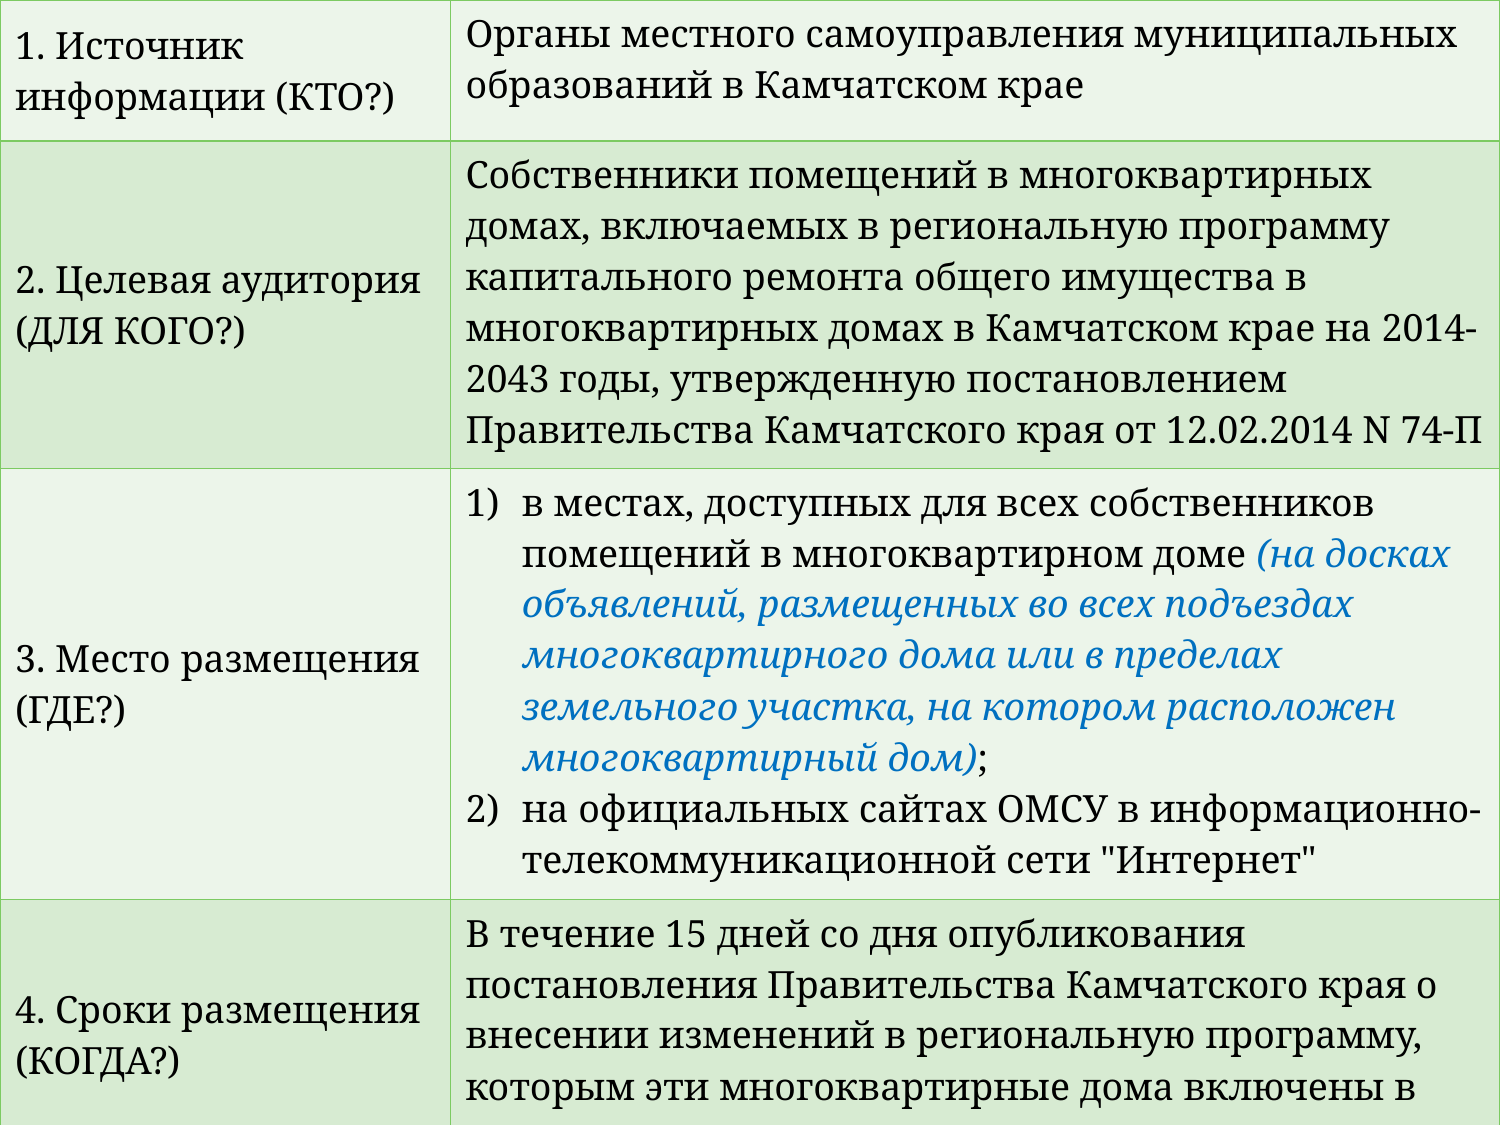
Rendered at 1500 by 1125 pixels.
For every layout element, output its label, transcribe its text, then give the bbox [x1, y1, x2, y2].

table_cell в местах, доступных для всех собственников помещений в многоквартирном доме (на досках объявлений, размещенных во всех подъездах многоквартирного дома или в пределах земельного участка, на котором расположен многоквартирный дом); на официальных сайтах ОМСУ в информационно-телекоммуникационной сети "Интернет" [451, 469, 1499, 899]
table_cell 4. Сроки размещения (КОГДА?) [1, 900, 450, 1125]
table_cell 2. Целевая аудитория (ДЛЯ КОГО?) [1, 142, 450, 468]
table_cell Собственники помещений в многоквартирных домах, включаемых в региональную программу капитального ремонта общего имущества в многоквартирных домах в Камчатском крае на 2014-2043 годы, утвержденную постановлением Правительства Камчатского края от 12.02.2014 N 74-П [451, 142, 1499, 468]
table_cell 3. Место размещения (ГДЕ?) [1, 469, 450, 899]
table_header 1. Источник информации (КТО?) [1, 1, 450, 140]
table_header Органы местного самоуправления муниципальных образований в Камчатском крае [451, 1, 1499, 140]
table_cell В течение 15 дней со дня опубликования постановления Правительства Камчатского края о внесении изменений в региональную программу, которым эти многоквартирные дома включены в региональную программу [451, 900, 1499, 1125]
